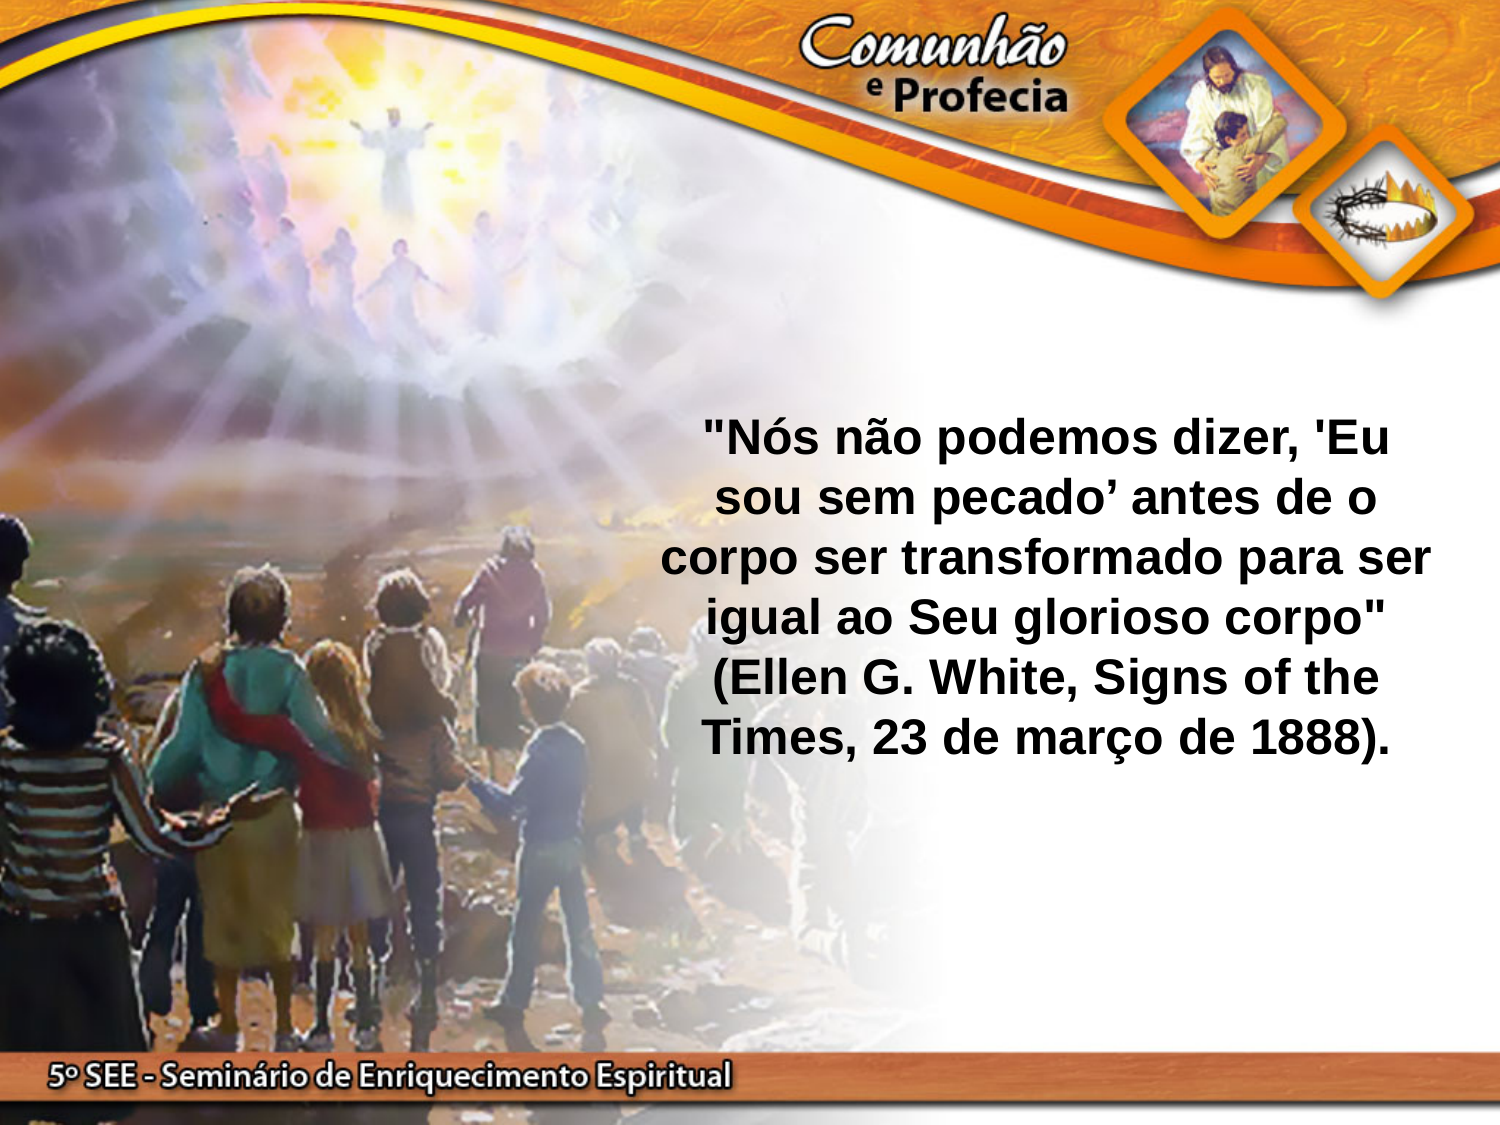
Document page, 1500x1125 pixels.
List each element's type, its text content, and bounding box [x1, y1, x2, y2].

text_box "Nós não podemos dizer, 'Eu sou sem pecado’ antes de o corpo ser transformado para ser igual ao Seu glorioso corpo" (Ellen G. White, Signs of the Times, 23 de março de 1888). [643, 397, 1450, 772]
picture [0, 0, 1500, 1125]
